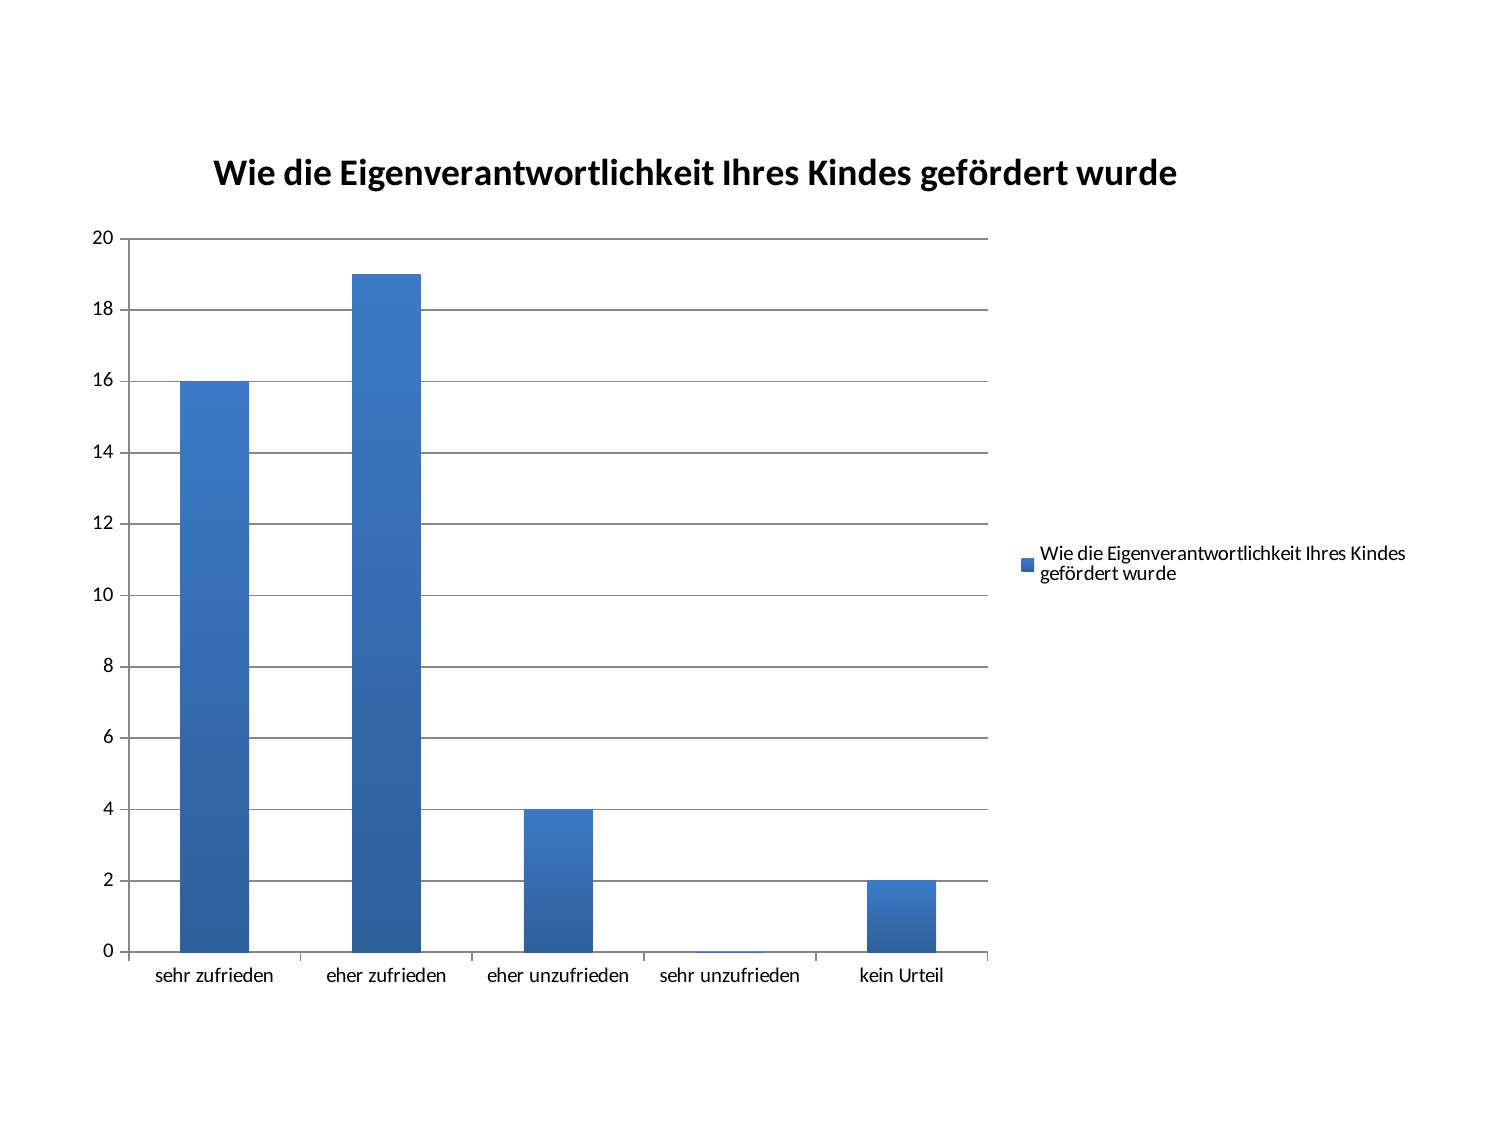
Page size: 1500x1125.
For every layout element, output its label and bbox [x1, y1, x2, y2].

chart [64, 125, 1426, 1006]
